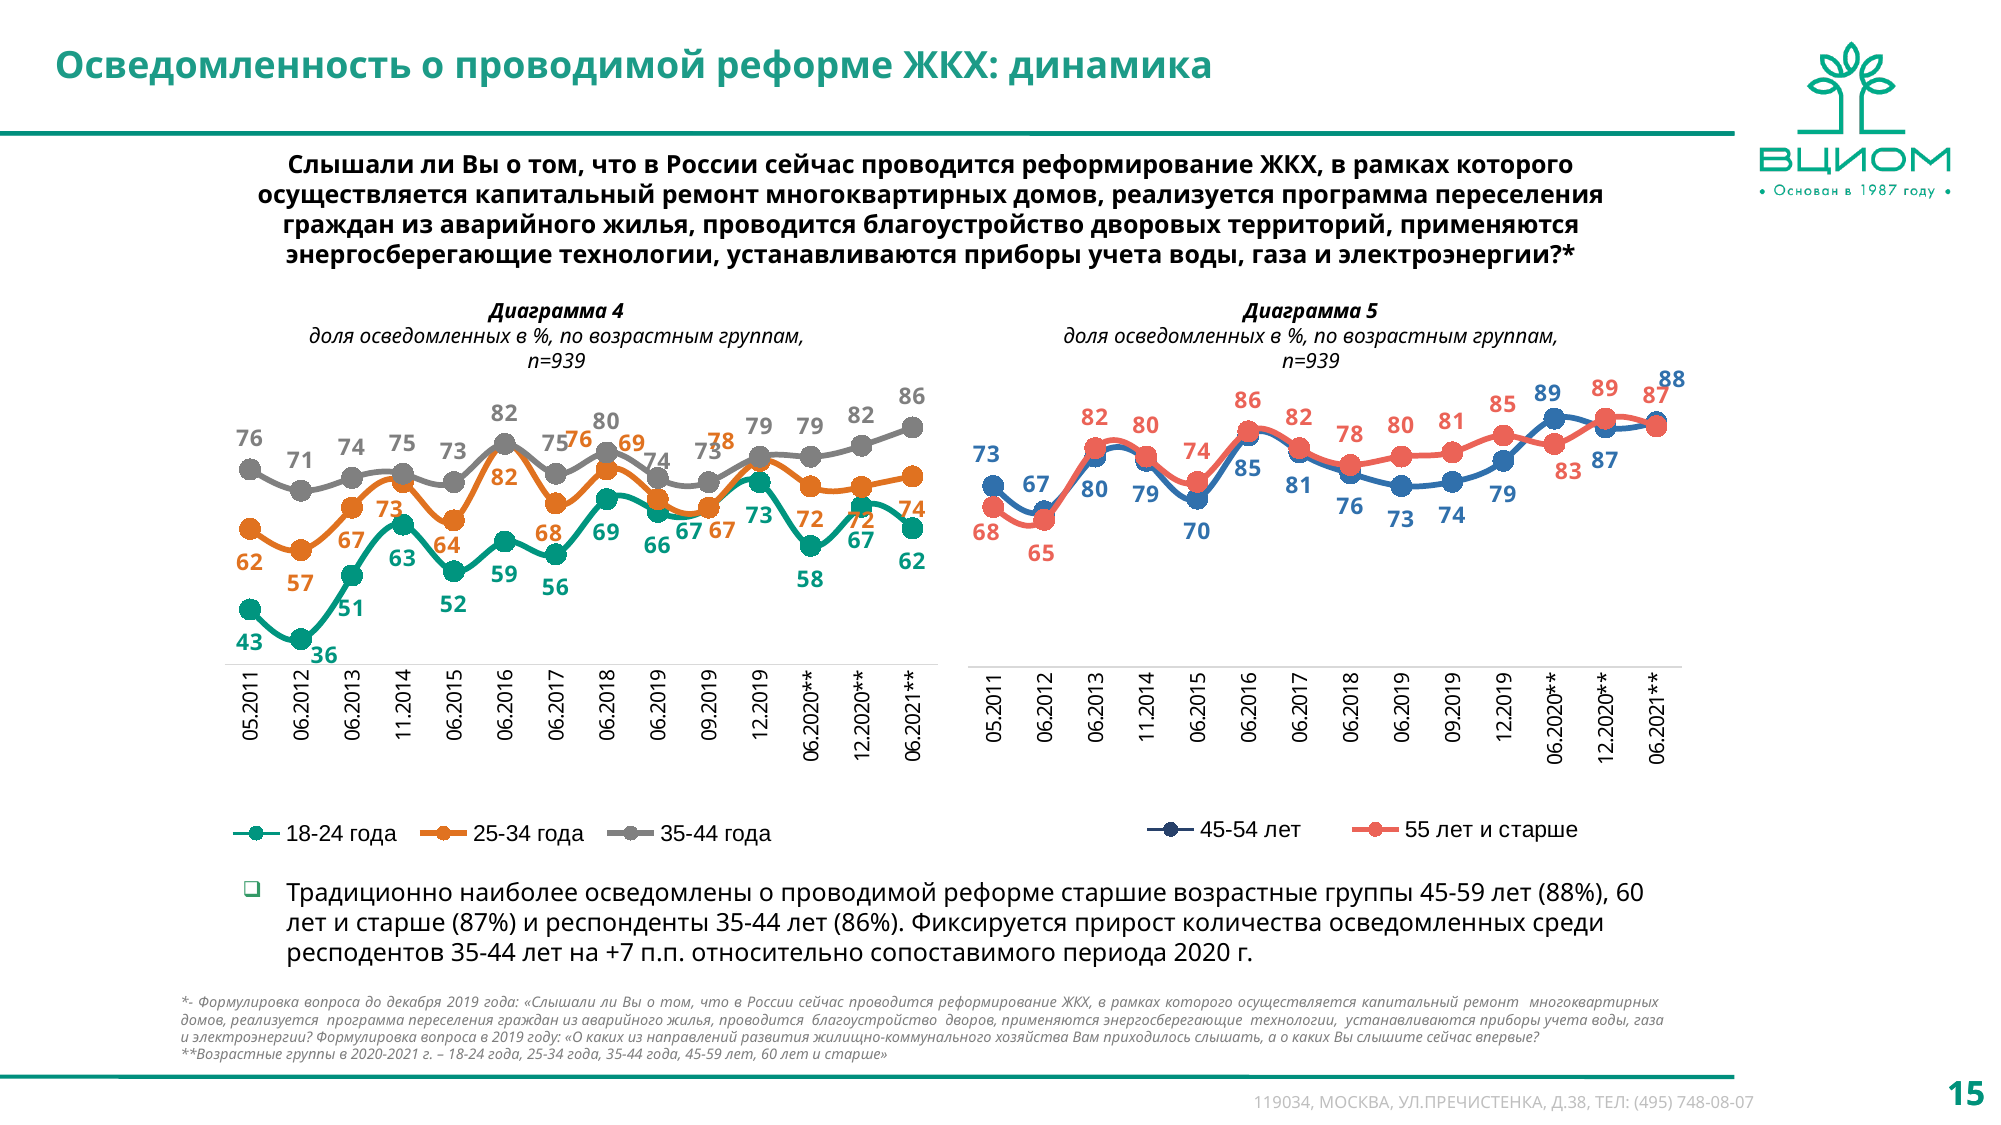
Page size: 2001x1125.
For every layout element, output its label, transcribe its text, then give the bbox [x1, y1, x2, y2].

text_box *- Формулировка вопроса до декабря 2019 года: «Слышали ли Вы о том, что в России сейчас проводится реформирование ЖКХ, в рамках которого осуществляется капитальный ремонт многоквартирных домов, реализуется программа переселения граждан из аварийного жилья, проводится благоустройство дворов, применяются энергосберегающие технологии, устанавливаются приборы учета воды, газа и электроэнергии? Формулировка вопроса в 2019 году: «О каких из направлений развития жилищно-коммунального хозяйства Вам приходилось слышать, а о каких Вы слышите сейчас впервые? **Возрастные группы в 2020-2021 г. – 18-24 года, 25-34 года, 35-44 года, 45-59 лет, 60 лет и старше» [180, 992, 1666, 1063]
text_box Диаграмма 5 доля осведомленных в %, по возрастным группам, n=939 [1034, 295, 1588, 352]
text_box Осведомленность о проводимой реформе ЖКХ: динамика [40, 0, 1666, 128]
picture [1746, 29, 1963, 208]
chart [963, 352, 1689, 872]
text_box Диаграмма 4 доля осведомленных в %, по возрастным группам, n=939 [280, 295, 834, 352]
text_box Традиционно наиболее осведомлены о проводимой реформе старшие возрастные группы 45-59 лет (88%), 60 лет и старше (87%) и респонденты 35-44 лет (86%). Фиксируется прирост количества осведомленных среди респодентов 35-44 лет на +7 п.п. относительно сопоставимого периода 2020 г. [240, 874, 1680, 967]
text_box Слышали ли Вы о том, что в России сейчас проводится реформирование ЖКХ, в рамках которого осуществляется капитальный ремонт многоквартирных домов, реализуется программа переселения граждан из аварийного жилья, проводится благоустройство дворовых территорий, применяются энергосберегающие технологии, устанавливаются приборы учета воды, газа и электроэнергии?* [220, 146, 1642, 268]
chart [209, 352, 939, 869]
